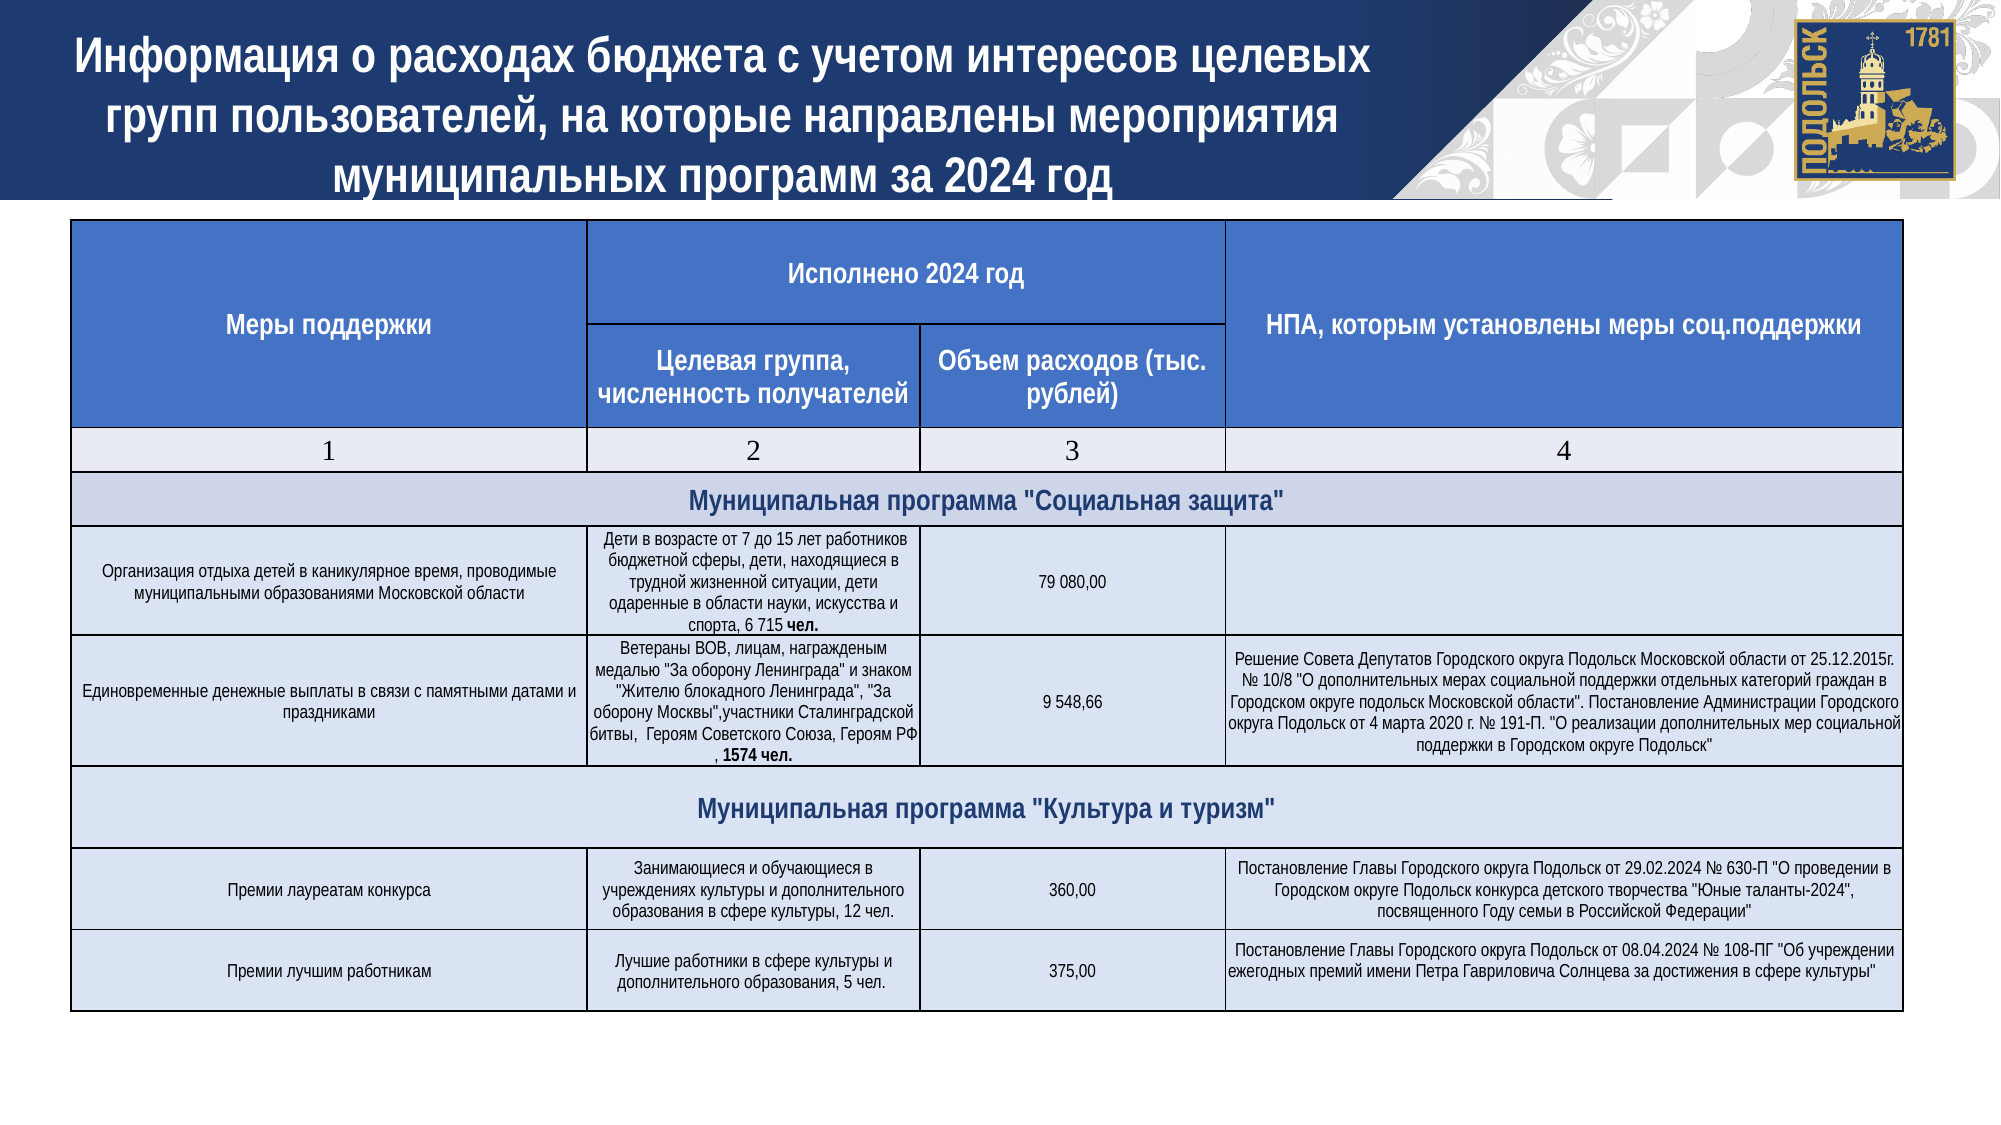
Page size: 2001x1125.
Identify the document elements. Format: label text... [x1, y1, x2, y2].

table_cell Лучшие работники в сфере культуры и дополнительного образования, 5 чел. [588, 930, 919, 1010]
table_cell 4 [1226, 428, 1902, 471]
table_cell 2 [588, 428, 919, 471]
table_cell Муниципальная программа "Социальная защита" [72, 473, 1902, 525]
table_cell Премии лауреатам конкурса [72, 849, 586, 929]
table_cell 1 [72, 428, 586, 471]
table_cell Единовременные денежные выплаты в связи с памятными датами и праздниками [72, 636, 586, 765]
table_cell Постановление Главы Городского округа Подольск от 08.04.2024 № 108-ПГ "Об учреждении ежегодных премий имени Петра Гавриловича Солнцева за достижения в сфере культуры" [1226, 930, 1902, 1010]
table_cell 360,00 [921, 849, 1225, 929]
table_cell Решение Совета Депутатов Городского округа Подольск Московской области от 25.12.2015г. № 10/8 "О дополнительных мерах социальной поддержки отдельных категорий граждан в Городском округе подольск Московской области". Постановление Администрации Городского округа Подольск от 4 марта 2020 г. № 191-П. "О реализации дополнительных мер социальной поддержки в Городском округе Подольск" [1226, 636, 1902, 765]
text_box Информация о расходах бюджета с учетом интересов целевых групп пользователей, на которые направлены мероприятия муниципальных программ за 2024 год [28, 15, 1418, 211]
table_cell Дети в возрасте от 7 до 15 лет работников бюджетной сферы, дети, находящиеся в трудной жизненной ситуации, дети одаренные в области науки, искусства и спорта, 6 715 чел. [588, 527, 919, 634]
table_cell Организация отдыха детей в каникулярное время, проводимые муниципальными образованиями Московской области [72, 527, 586, 634]
table_header Меры поддержки [72, 221, 586, 427]
table_cell Занимающиеся и обучающиеся в учреждениях культуры и дополнительного образования в сфере культуры, 12 чел. [588, 849, 919, 929]
table_cell Постановление Главы Городского округа Подольск от 29.02.2024 № 630-П "О проведении в Городском округе Подольск конкурса детского творчества "Юные таланты-2024", посвященного Году семьи в Российской Федерации" [1226, 849, 1902, 929]
table_cell 3 [921, 428, 1225, 471]
picture [1289, 0, 2000, 199]
table_cell Целевая группа, численность получателей [588, 325, 919, 427]
table_cell 9 548,66 [921, 636, 1225, 765]
table_cell Муниципальная программа "Культура и туризм" [72, 767, 1902, 847]
table_cell 375,00 [921, 930, 1225, 1010]
table_header НПА, которым установлены меры соц.поддержки [1226, 221, 1902, 427]
table_cell 79 080,00 [921, 527, 1225, 634]
table_cell Объем расходов (тыс. рублей) [921, 325, 1225, 427]
table_cell Премии лучшим работникам [72, 930, 586, 1010]
table_cell [1226, 527, 1902, 634]
table_cell Ветераны ВОВ, лицам, награжденым медалью "За оборону Ленинграда" и знаком "Жителю блокадного Ленинграда", "За оборону Москвы",участники Сталинградской битвы, Героям Советского Союза, Героям РФ , 1574 чел. [588, 636, 919, 765]
table_header Исполнено 2024 год [588, 221, 1225, 323]
